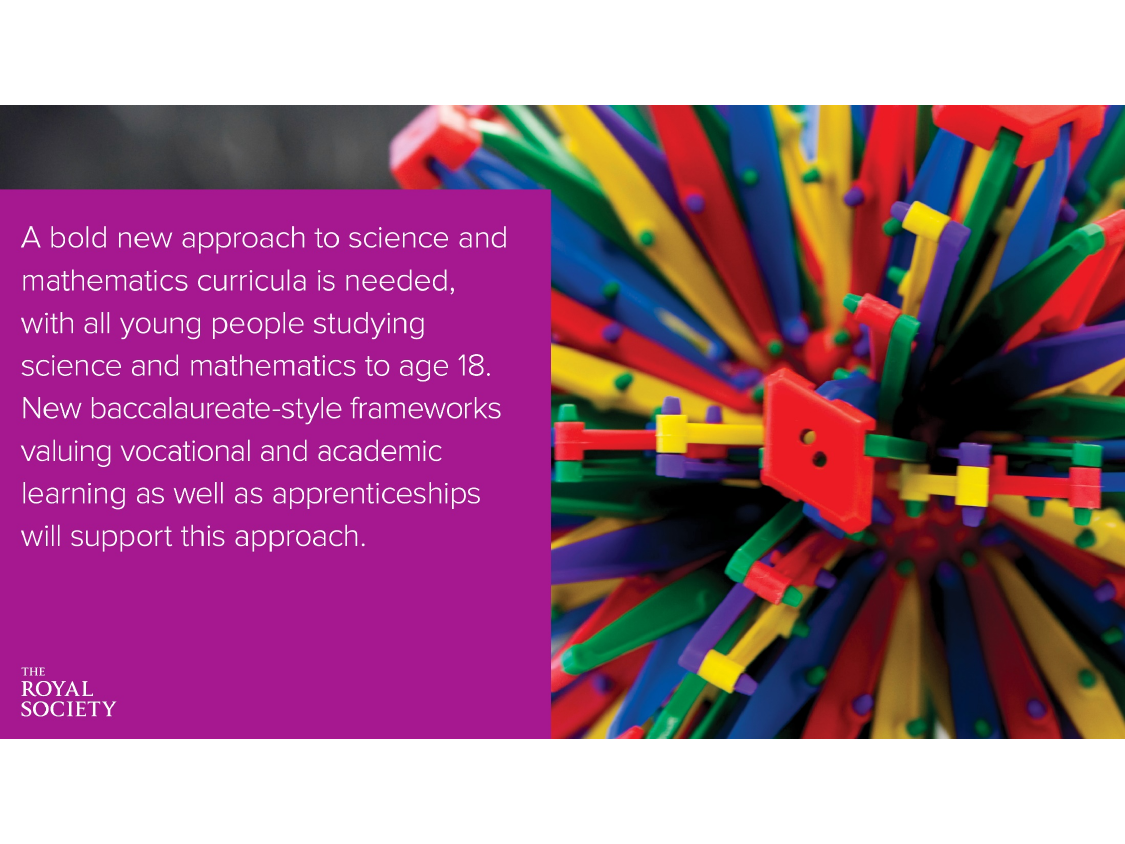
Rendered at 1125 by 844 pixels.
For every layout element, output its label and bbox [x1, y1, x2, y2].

picture [0, 105, 1125, 739]
